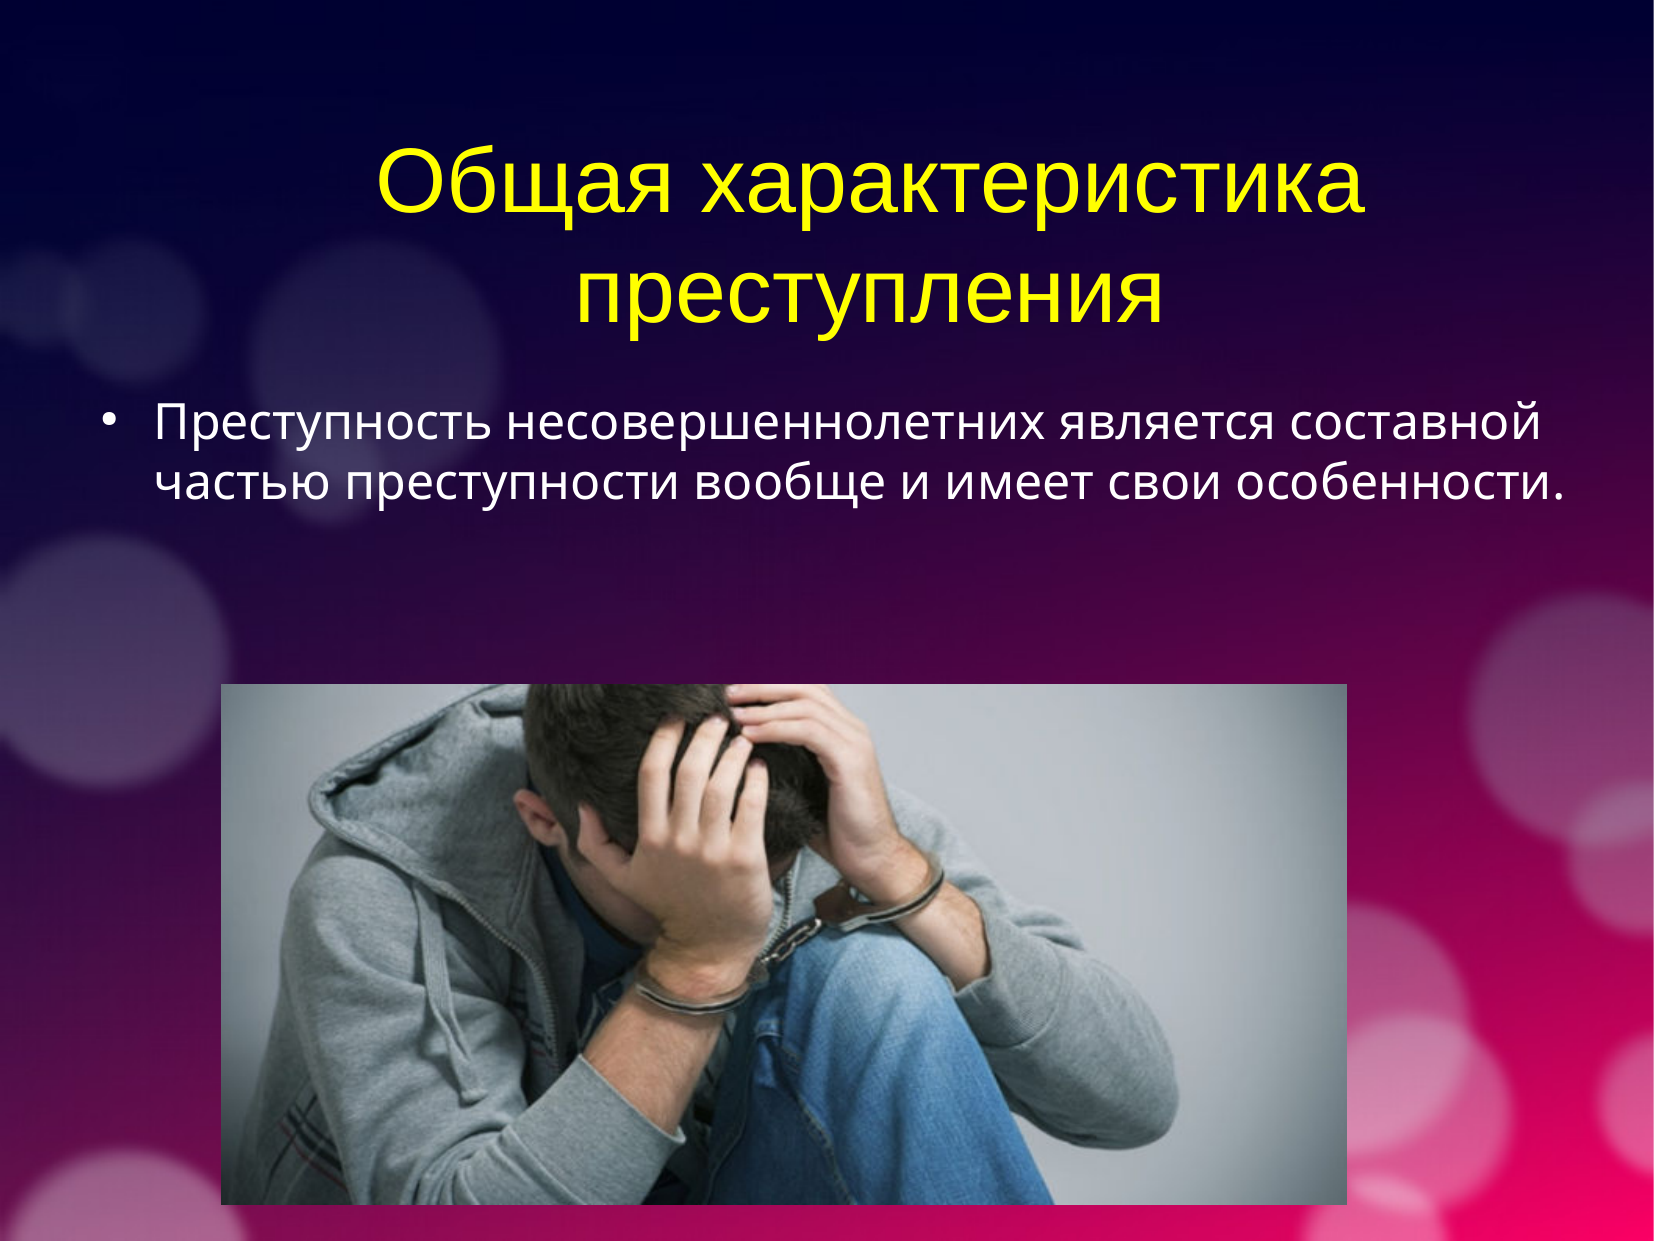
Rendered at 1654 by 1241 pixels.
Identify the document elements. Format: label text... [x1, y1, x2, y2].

list Преступность несовершеннолетних является составной частью преступности вообще и имеет свои особенности. [82, 389, 1571, 662]
picture [0, 0, 1654, 1241]
title Общая характеристика преступления [127, 127, 1616, 335]
